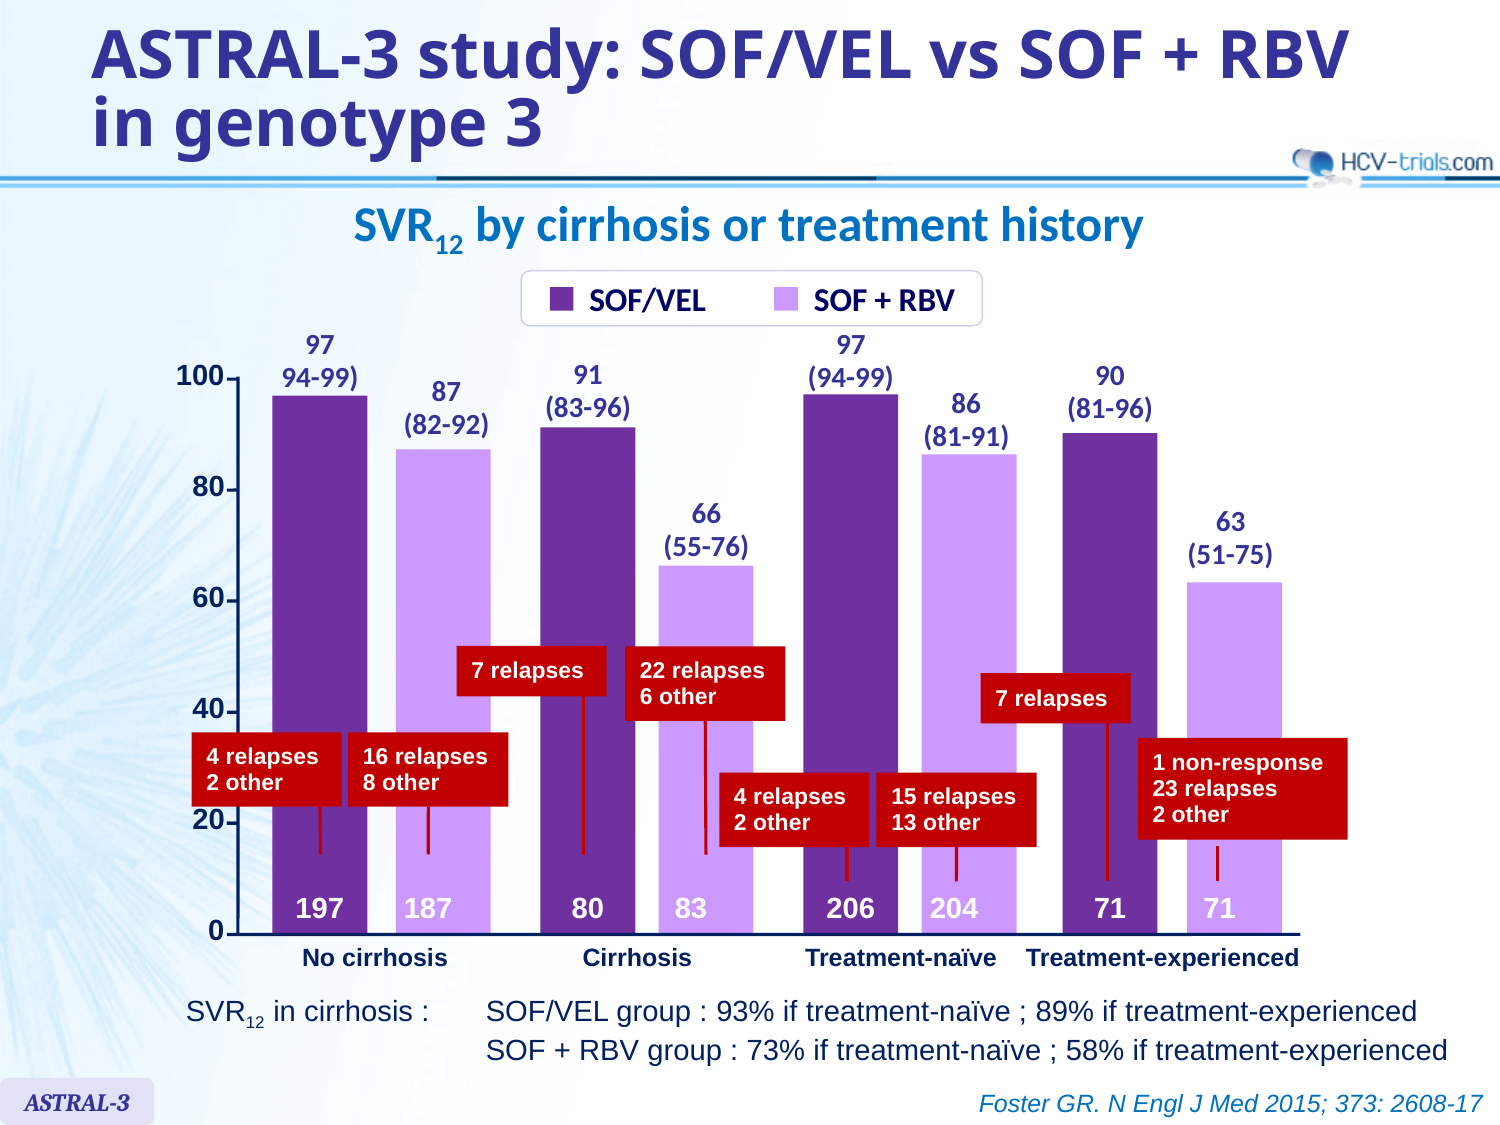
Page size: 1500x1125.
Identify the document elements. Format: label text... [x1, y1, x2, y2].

text_box Foster GR. N Engl J Med 2015; 373: 2608-17 [963, 1079, 1499, 1125]
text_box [170, 270, 1465, 1071]
text_box SVR12 by cirrhosis or treatment history [338, 184, 1160, 268]
picture [0, 0, 1500, 1125]
text_box ASTRAL-3 [0, 1077, 155, 1125]
title ASTRAL-3 study: SOF/VEL vs SOF + RBV in genotype 3 [76, 12, 1448, 173]
